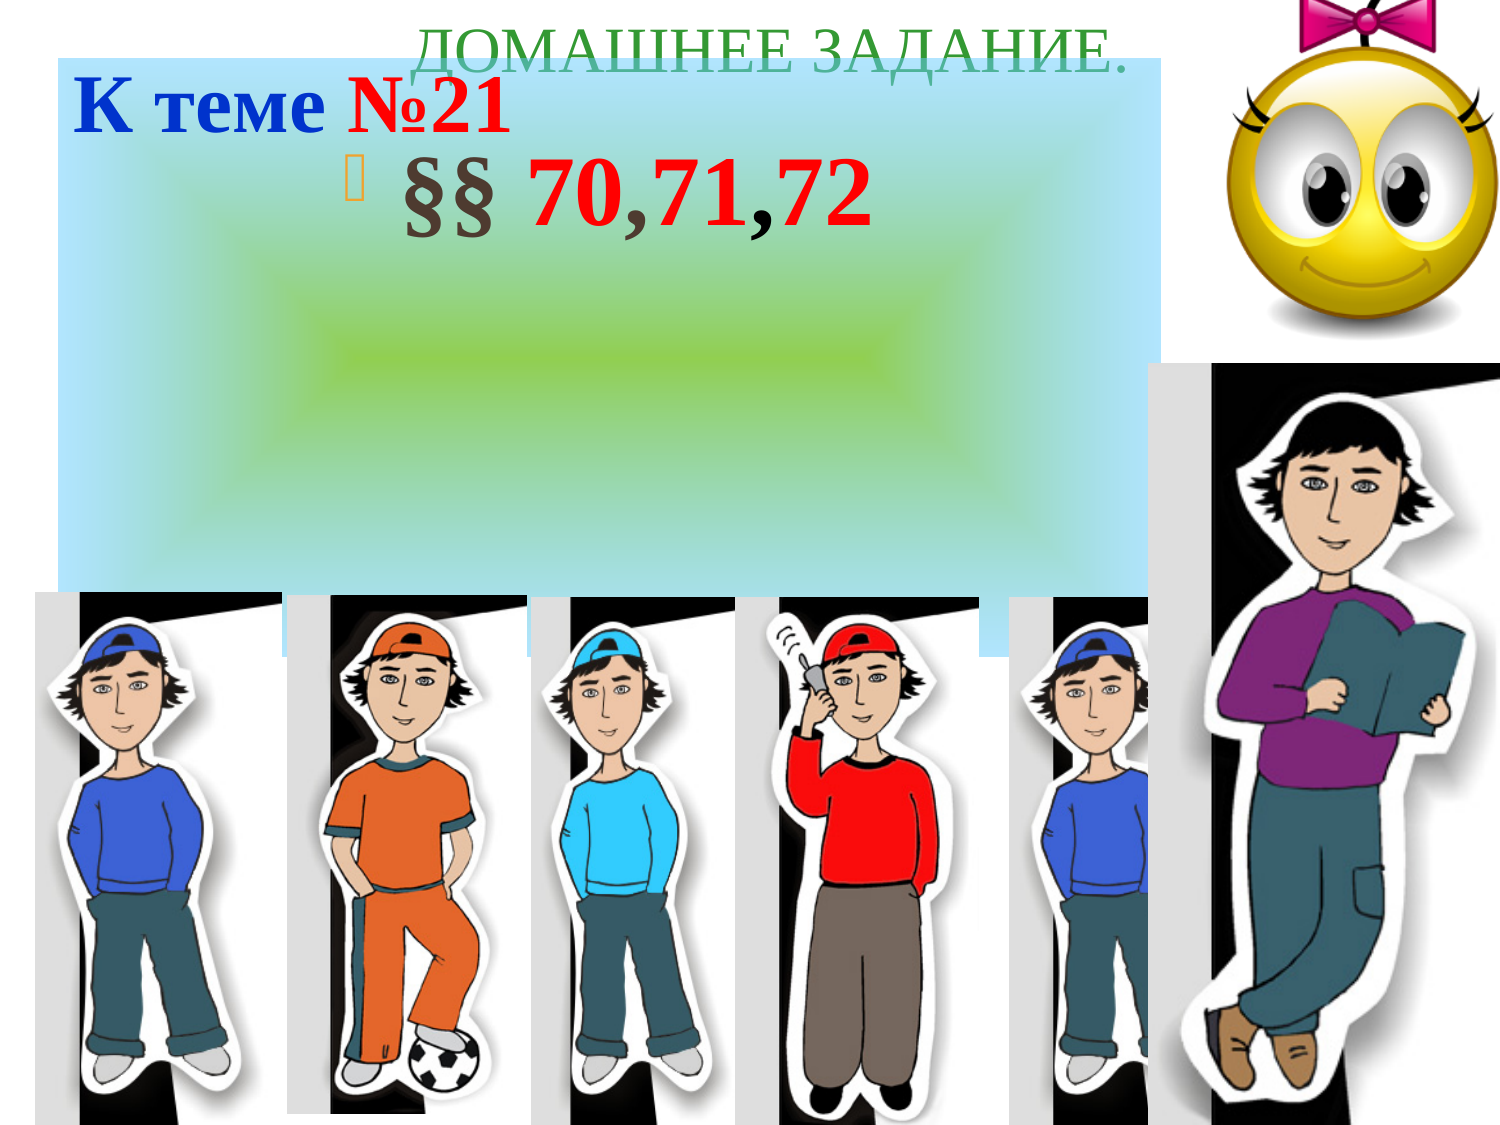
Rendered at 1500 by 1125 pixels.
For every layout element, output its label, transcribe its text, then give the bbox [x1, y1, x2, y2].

picture [1148, 363, 1500, 1125]
list К теме №21 §§ 70,71,72 [58, 58, 1161, 657]
picture [531, 597, 980, 1125]
picture [1008, 597, 1146, 1125]
picture [287, 595, 528, 1114]
title Домашнее задание. [301, 0, 1213, 93]
picture [1223, 0, 1500, 343]
picture [34, 591, 282, 1125]
